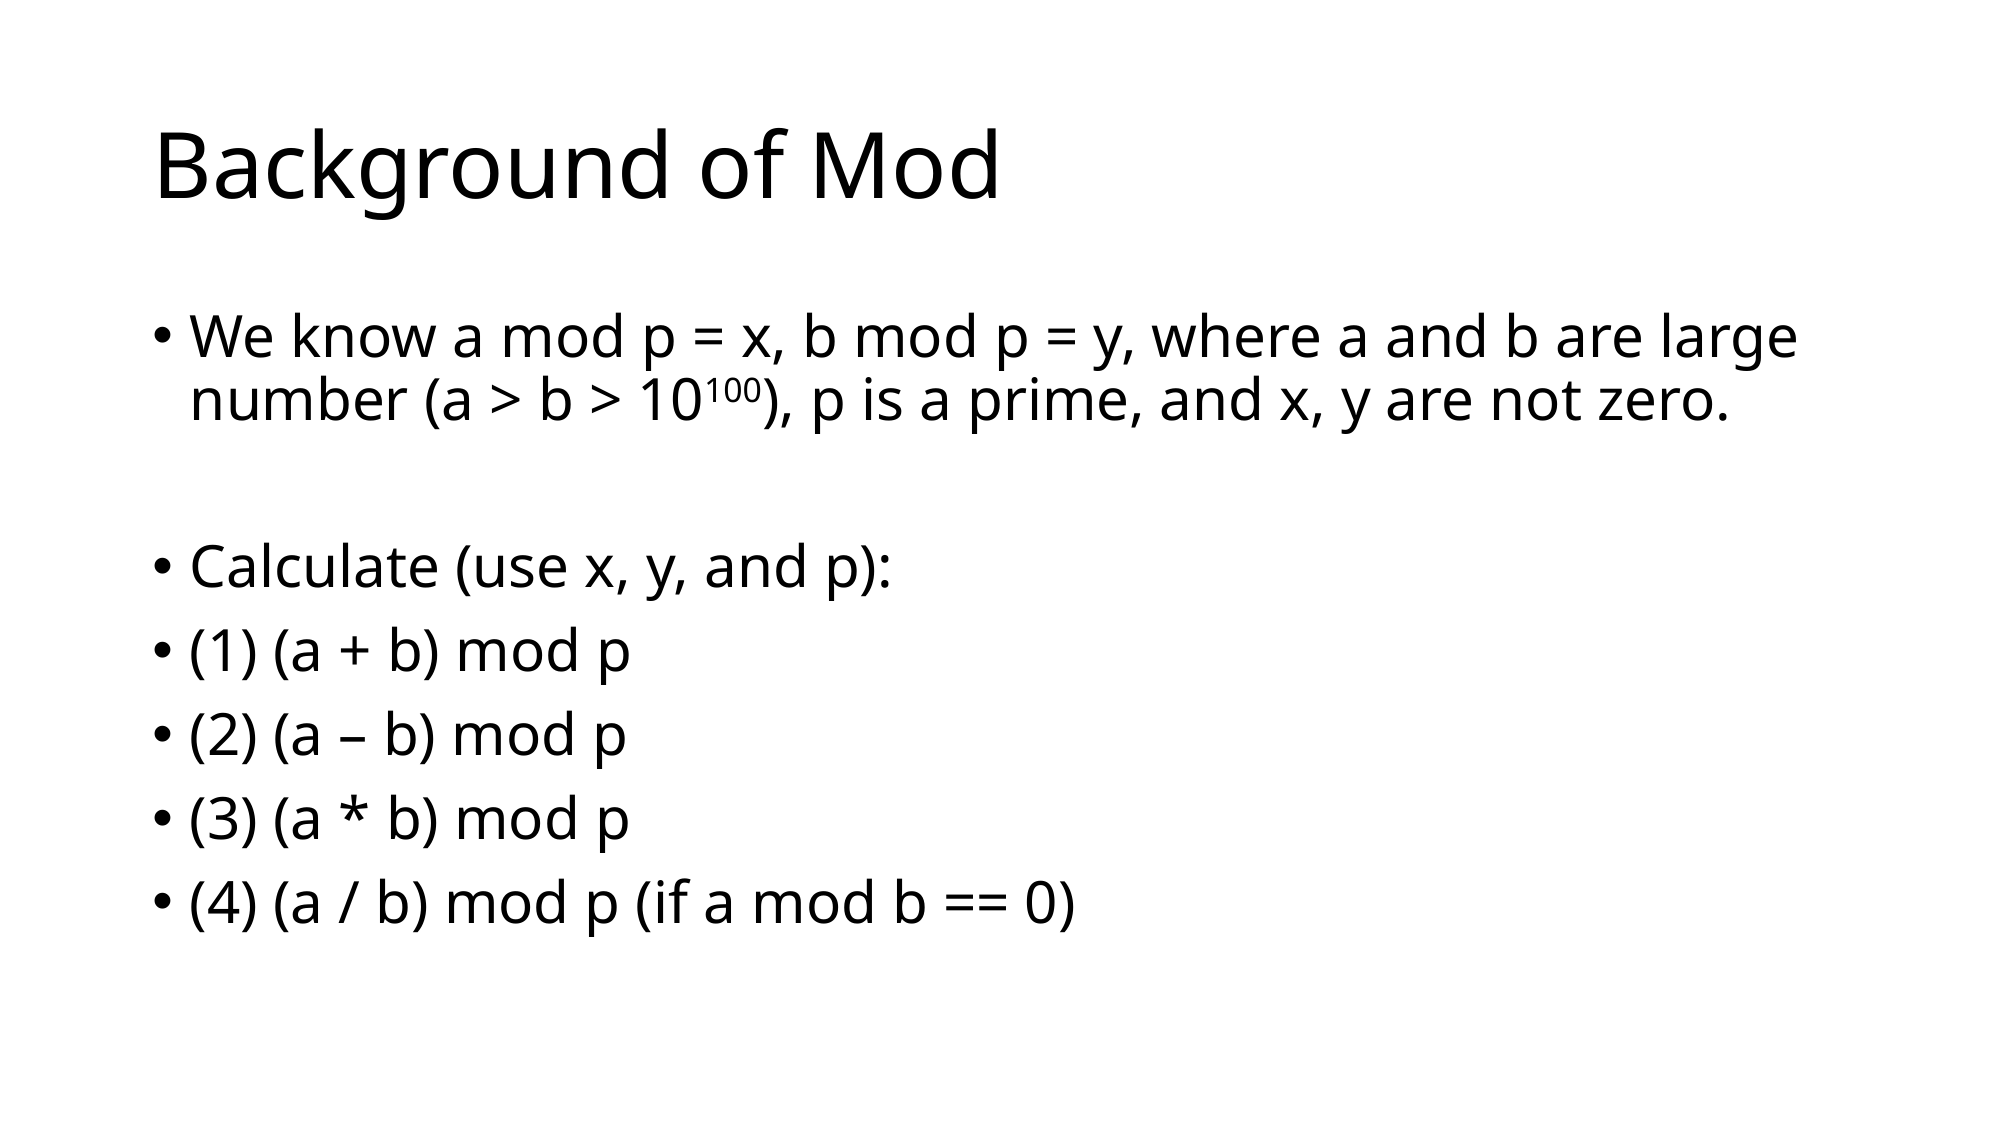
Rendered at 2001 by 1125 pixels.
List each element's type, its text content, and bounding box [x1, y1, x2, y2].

list We know a mod p = x, b mod p = y, where a and b are large number (a > b > 10100), p is a prime, and x, y are not zero. Calculate (use x, y, and p): (1) (a + b) mod p (2) (a – b) mod p (3) (a * b) mod p (4) (a / b) mod p (if a mod b == 0) [137, 299, 1863, 1014]
title Background of Mod [137, 59, 1863, 278]
